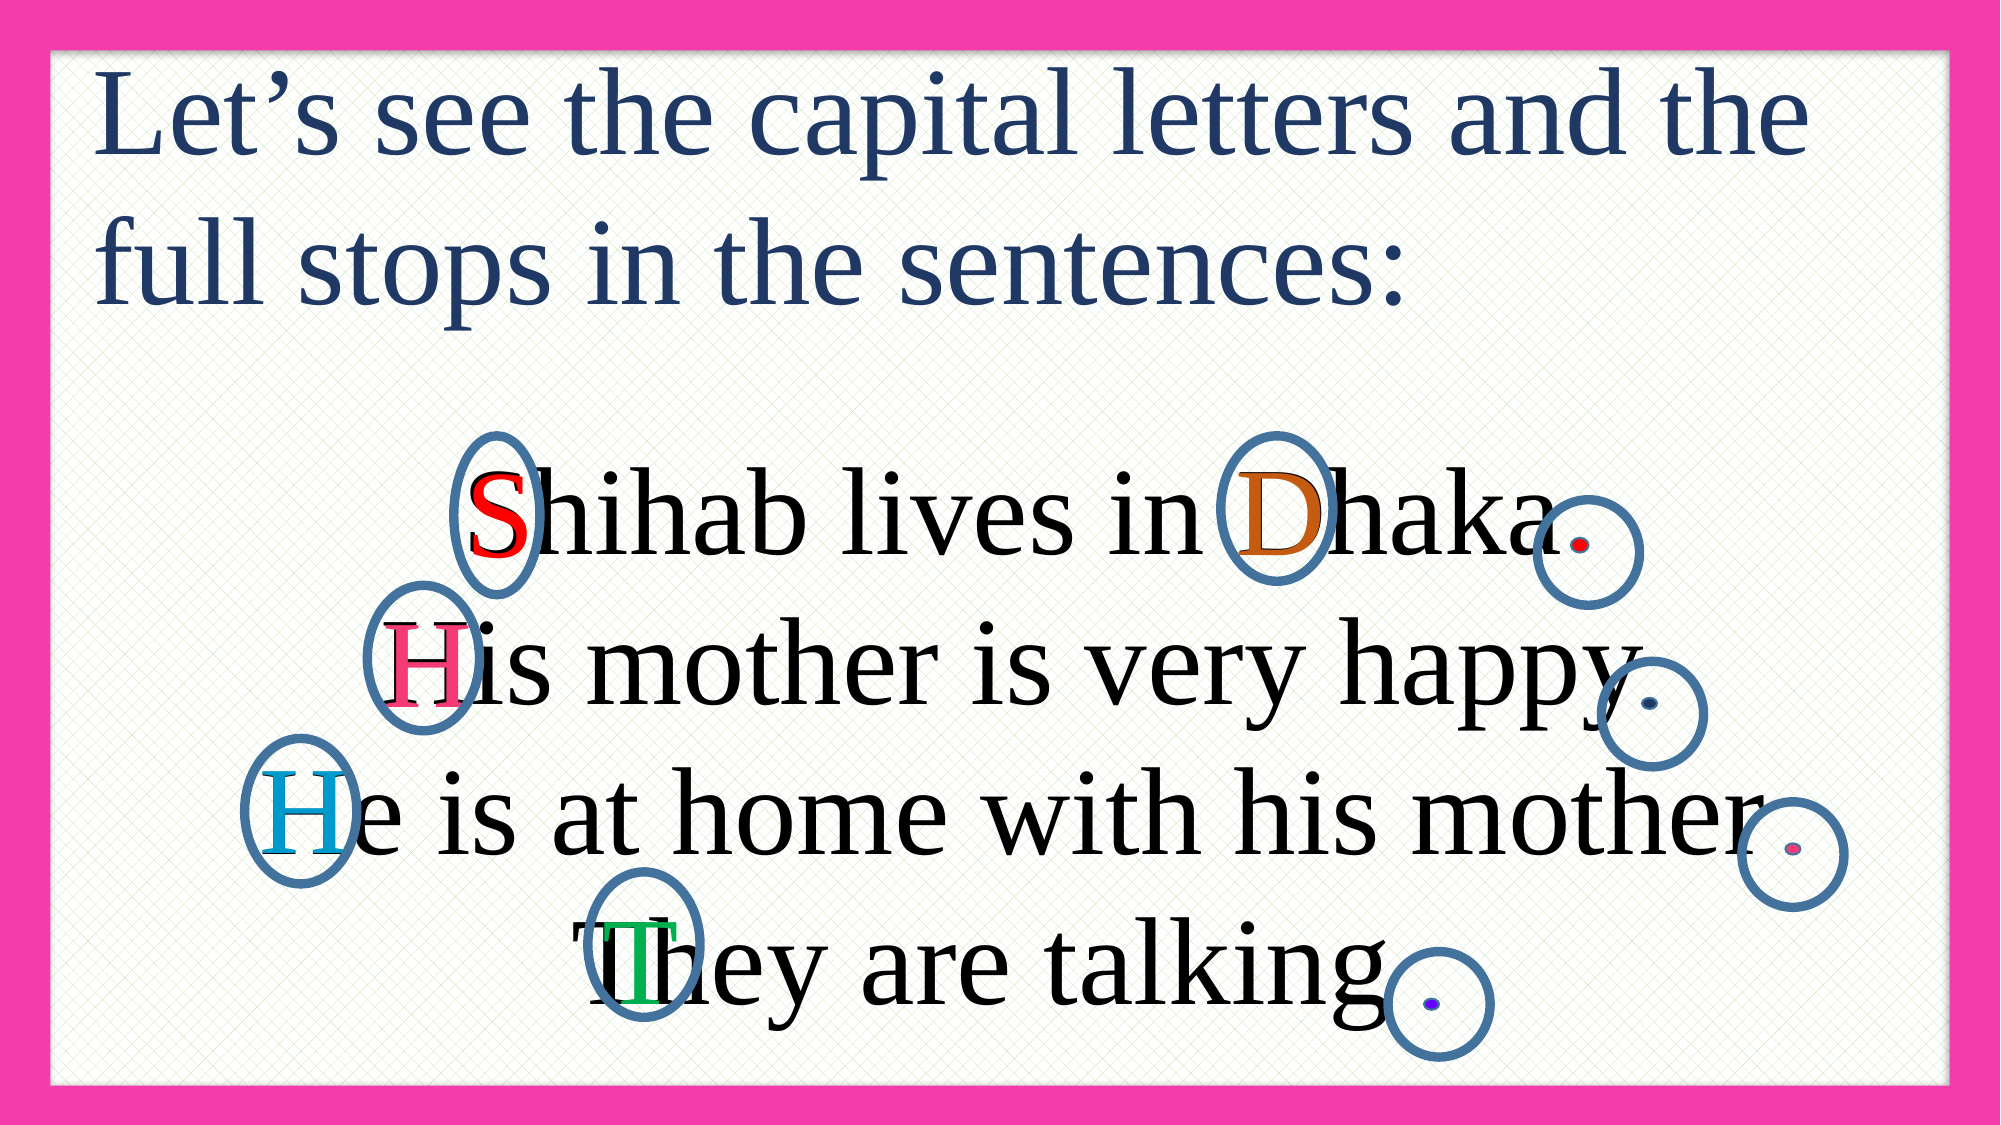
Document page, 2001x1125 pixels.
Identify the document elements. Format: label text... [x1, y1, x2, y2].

text_box H [367, 574, 497, 740]
text_box [366, 584, 481, 732]
text_box [1386, 950, 1492, 1059]
text_box [243, 737, 358, 885]
text_box [586, 870, 702, 1019]
text_box T [587, 871, 713, 1037]
text_box [1600, 660, 1705, 768]
text_box [1764, 842, 1893, 1010]
text_box H [244, 721, 374, 887]
text_box [0, 0, 2000, 1125]
text_box [530, 462, 541, 569]
text_box [1740, 800, 1846, 909]
text_box [1536, 498, 1641, 607]
text_box [480, 590, 514, 596]
text_box S [450, 425, 530, 590]
text_box D [1220, 422, 1328, 588]
text_box [1328, 475, 1335, 542]
text_box Let’s see the capital letters and the full stops in the sentences: Shihab lives in Dhaka His mother is very happy He is at home with his mother They are talking [77, 61, 1944, 1037]
